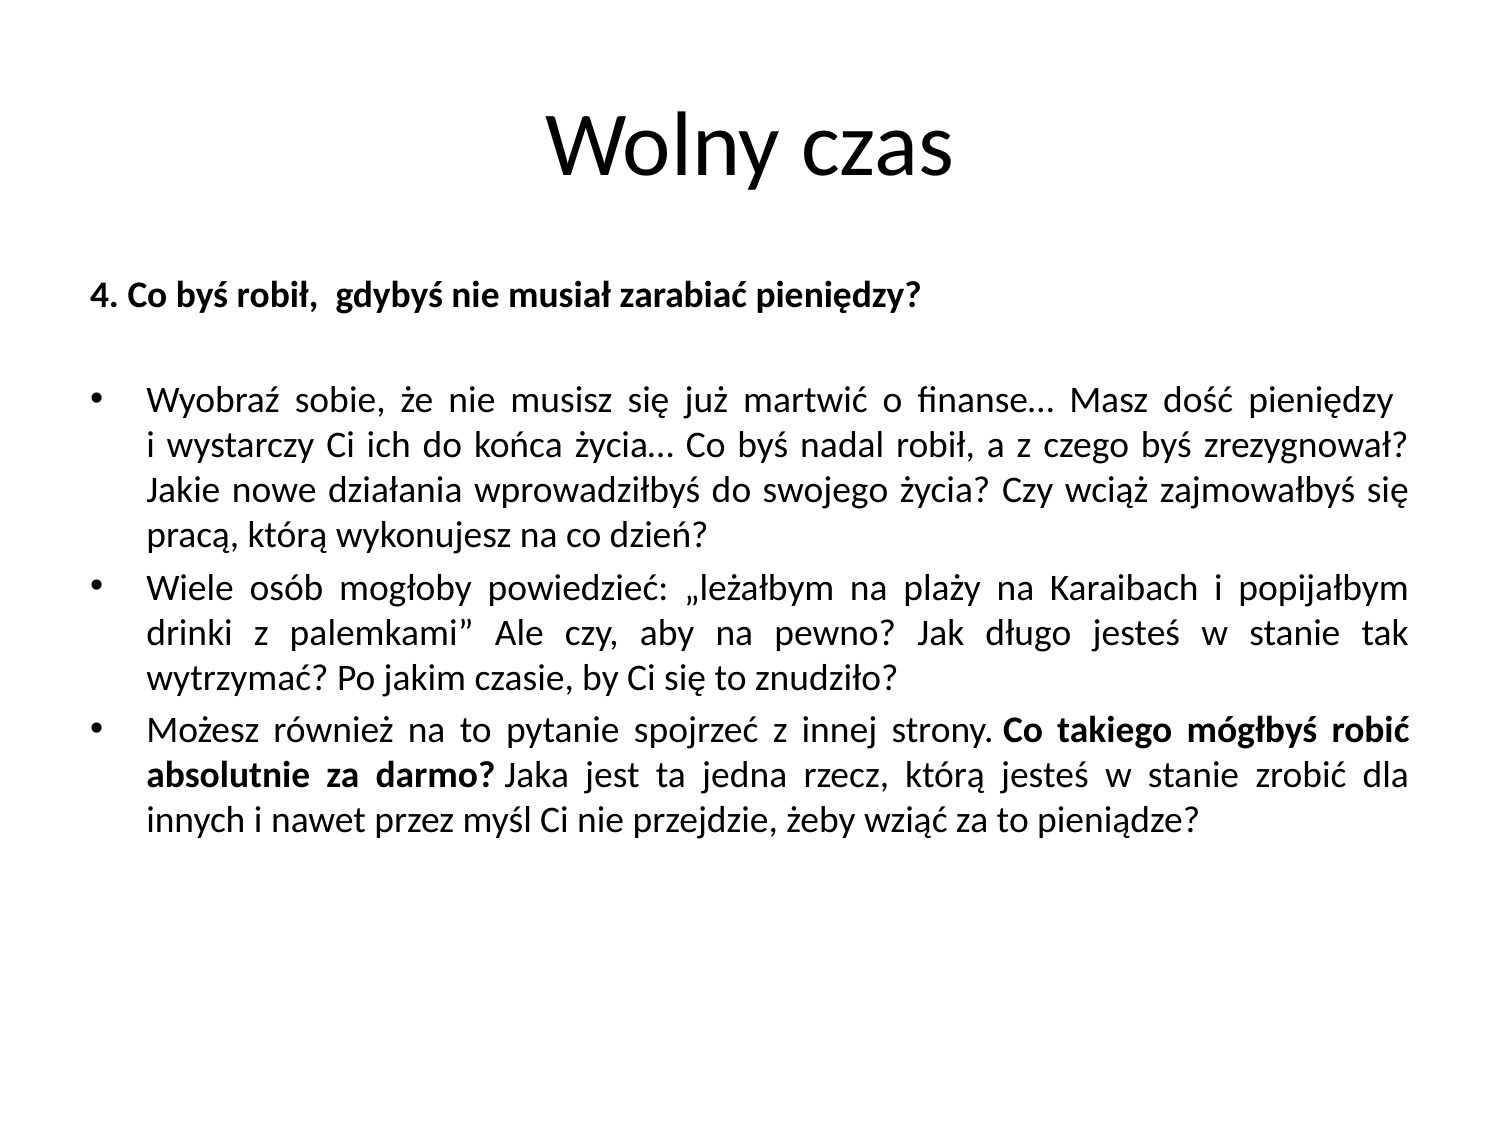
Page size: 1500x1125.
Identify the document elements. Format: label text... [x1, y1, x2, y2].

title Wolny czas [75, 45, 1425, 233]
list 4. Co byś robił, gdybyś nie musiał zarabiać pieniędzy? Wyobraź sobie, że nie musisz się już martwić o finanse… Masz dość pieniędzy i wystarczy Ci ich do końca życia… Co byś nadal robił, a z czego byś zrezygnował? Jakie nowe działania wprowadziłbyś do swojego życia? Czy wciąż zajmowałbyś się pracą, którą wykonujesz na co dzień? Wiele osób mogłoby powiedzieć: „leżałbym na plaży na Karaibach i popijałbym drinki z palemkami” Ale czy, aby na pewno? Jak długo jesteś w stanie tak wytrzymać? Po jakim czasie, by Ci się to znudziło? Możesz również na to pytanie spojrzeć z innej strony. Co takiego mógłbyś robić absolutnie za darmo? Jaka jest ta jedna rzecz, którą jesteś w stanie zrobić dla innych i nawet przez myśl Ci nie przejdzie, żeby wziąć za to pieniądze? [75, 262, 1425, 1005]
